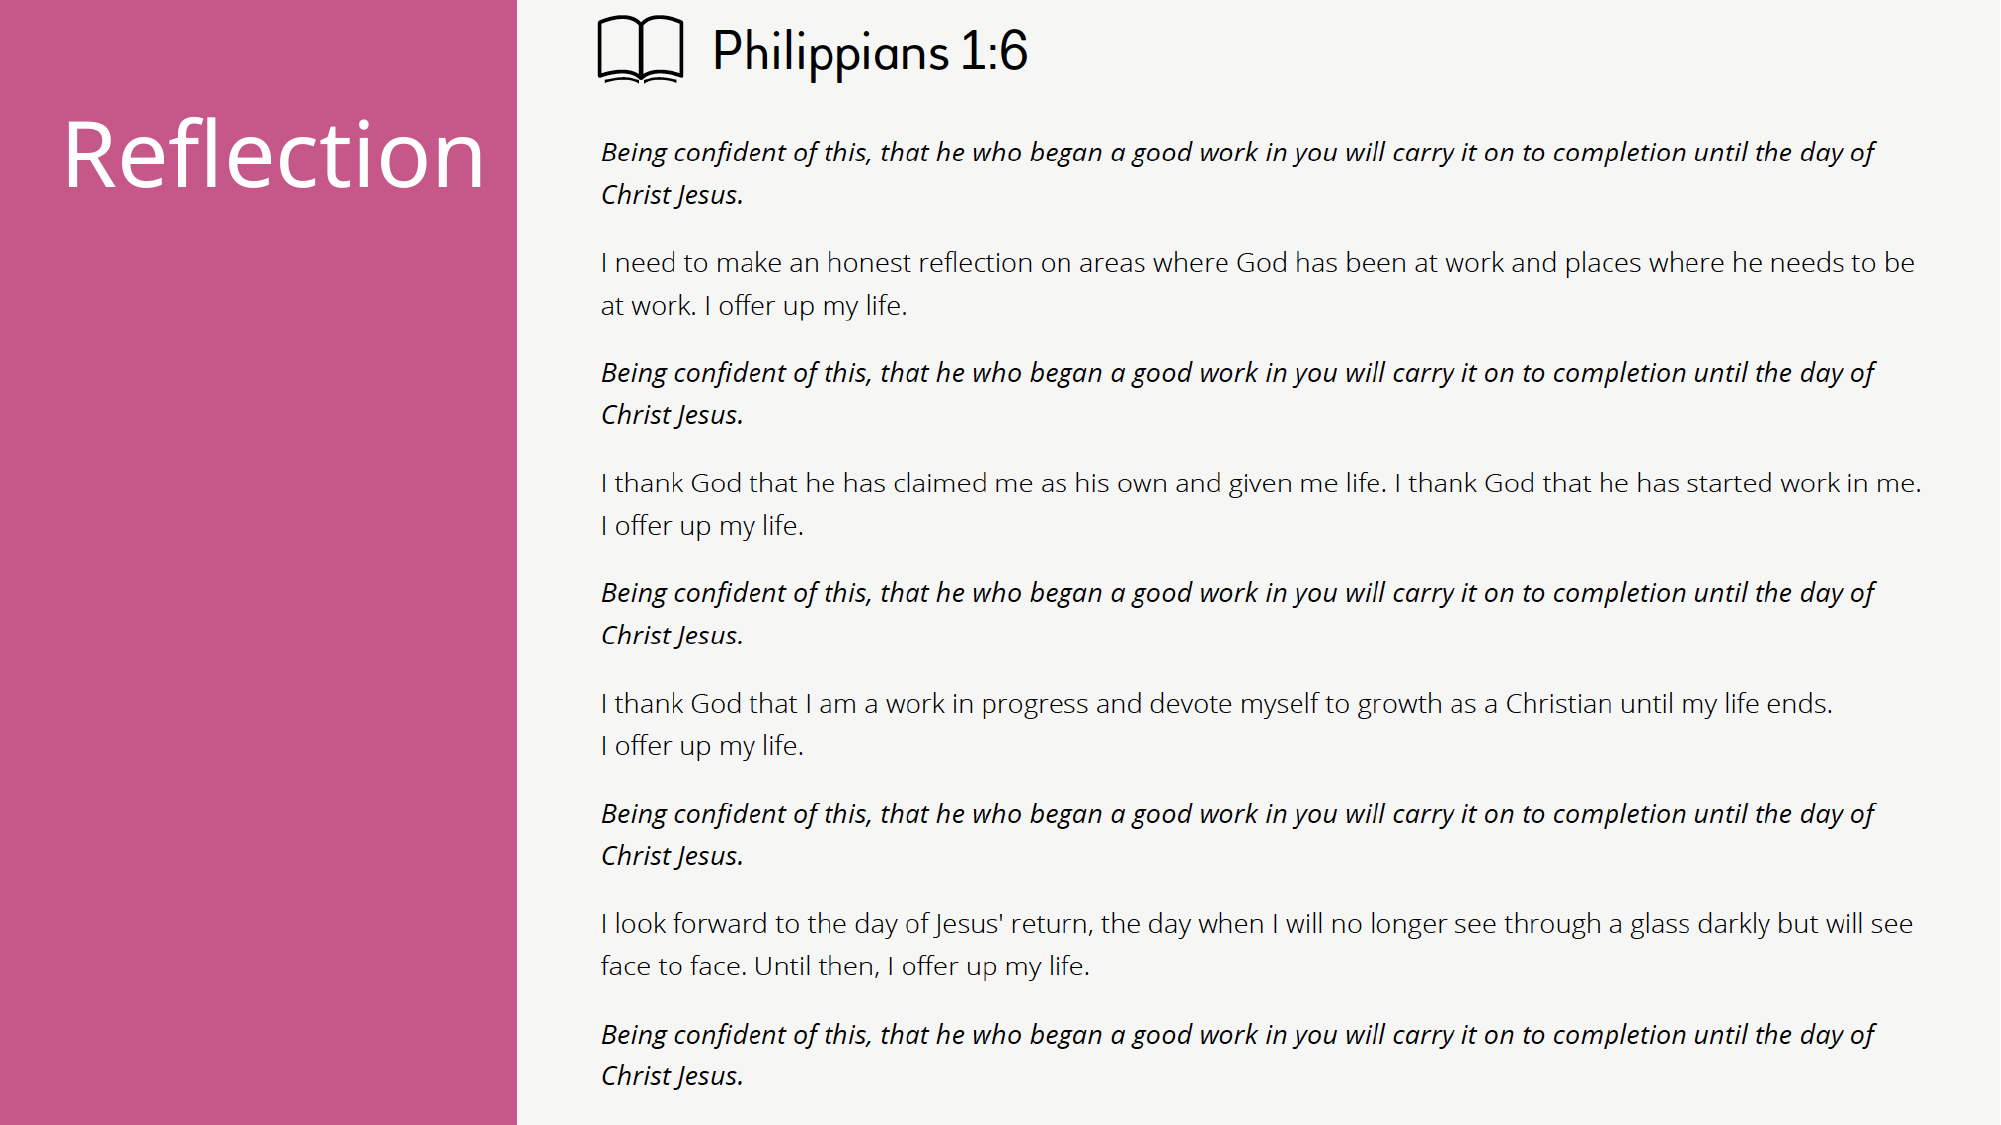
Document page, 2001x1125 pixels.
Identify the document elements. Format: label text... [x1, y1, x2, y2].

picture [517, 0, 2000, 1125]
title Reflection [45, 49, 517, 267]
